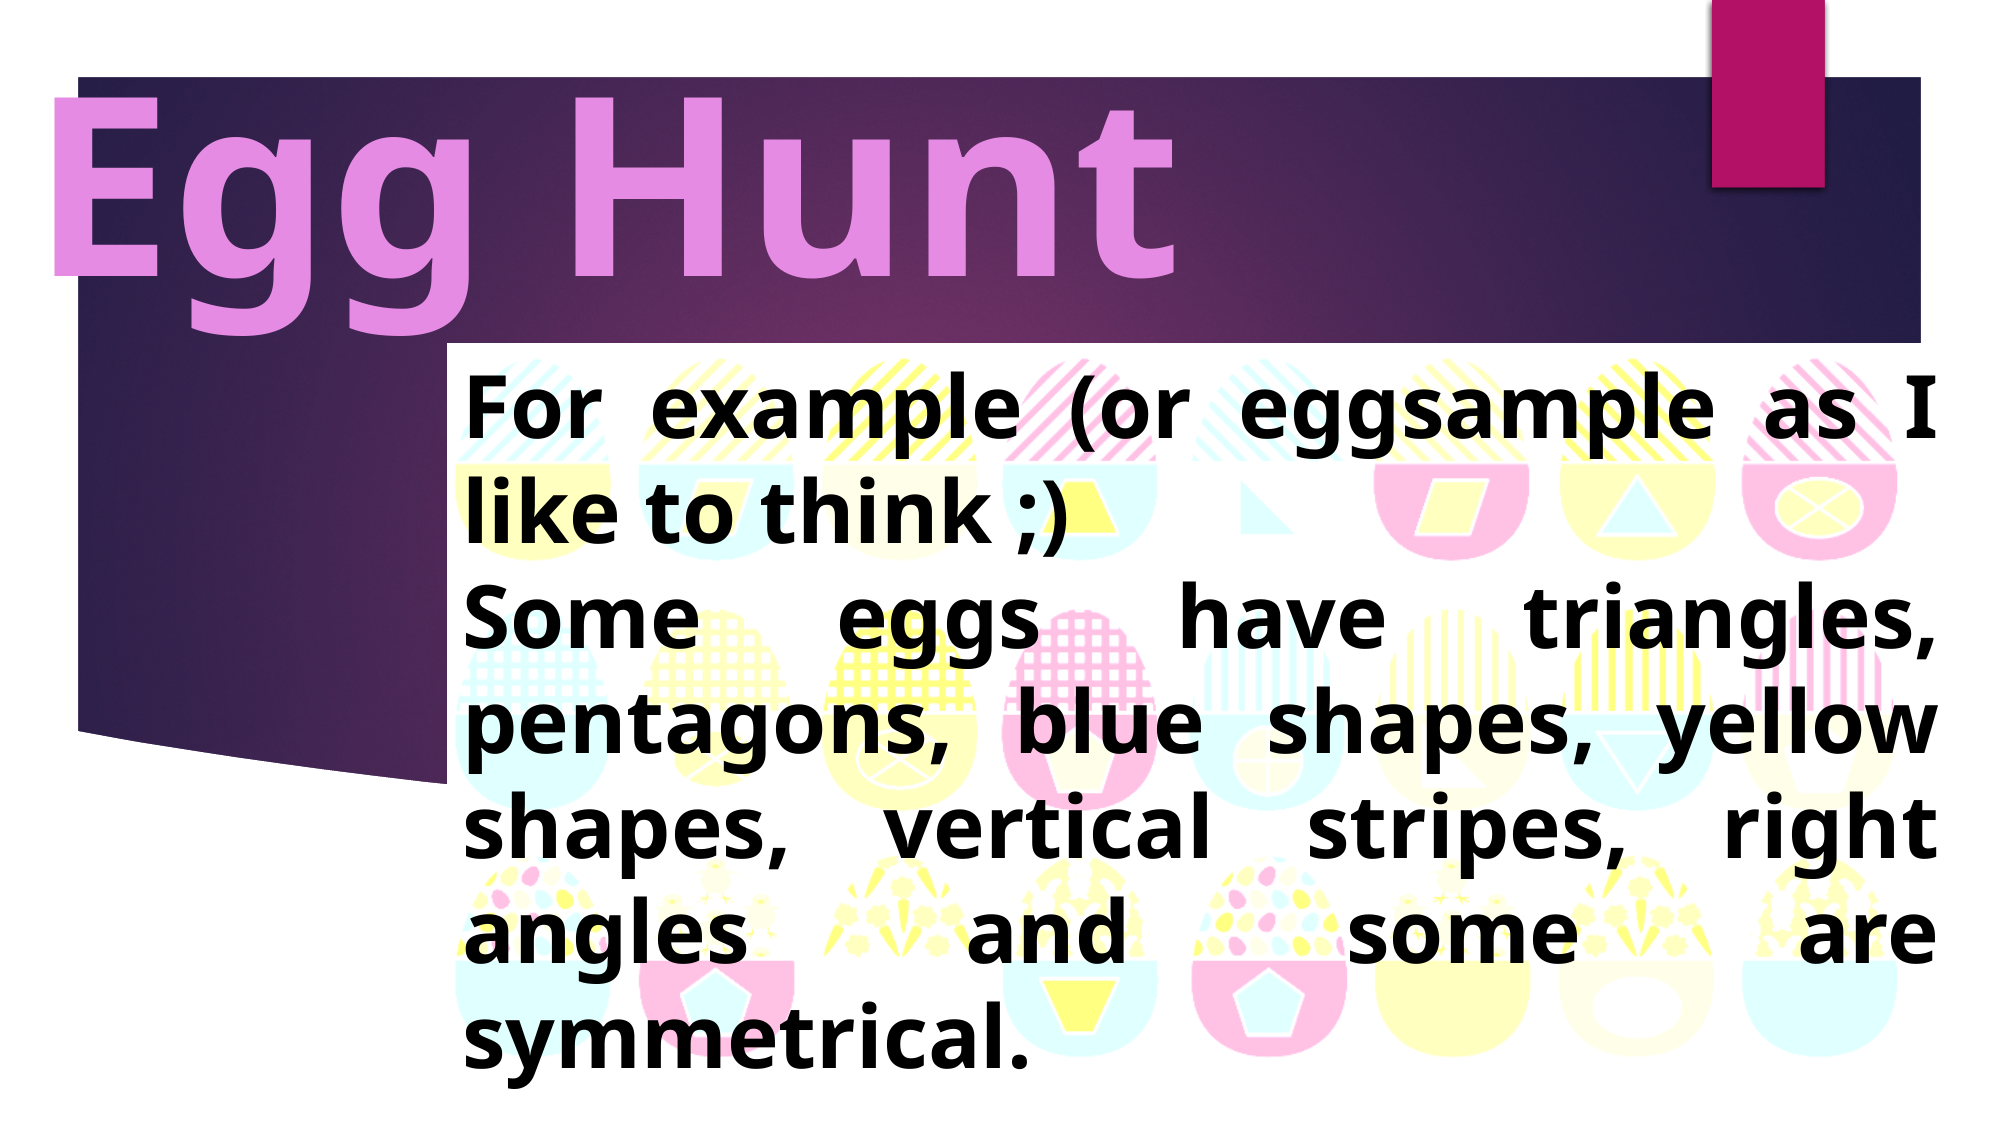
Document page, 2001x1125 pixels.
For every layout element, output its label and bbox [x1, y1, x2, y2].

text_box [0, 0, 2000, 1125]
picture [446, 343, 1927, 1077]
